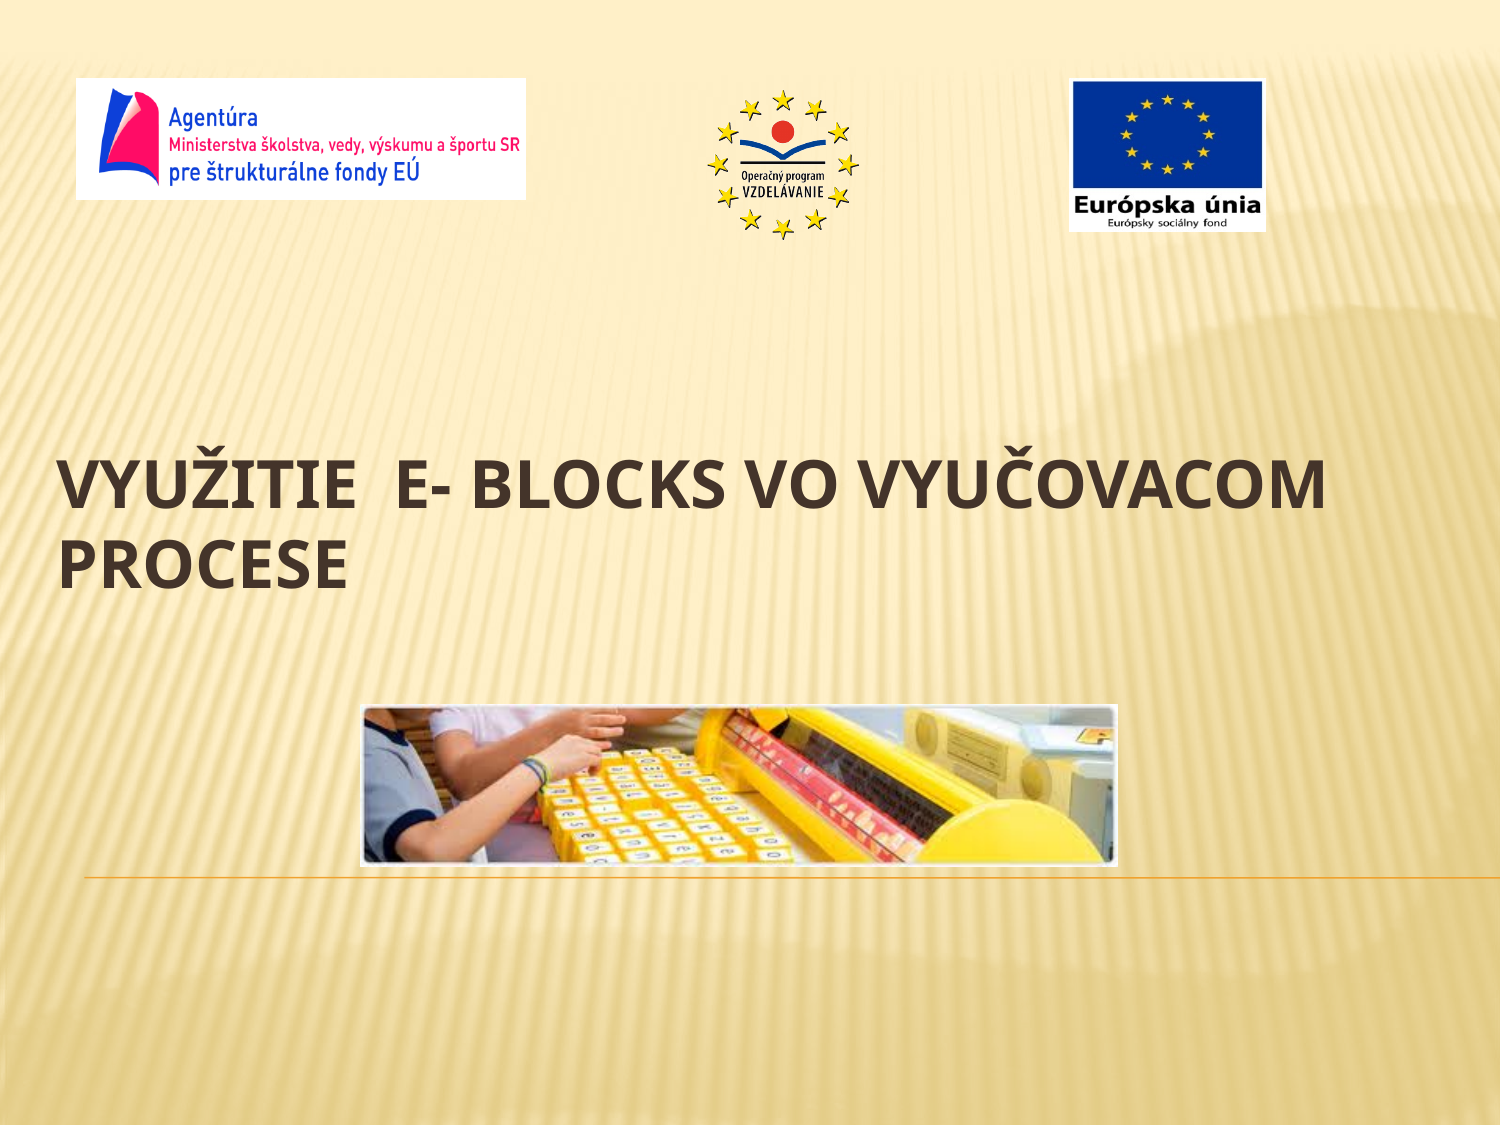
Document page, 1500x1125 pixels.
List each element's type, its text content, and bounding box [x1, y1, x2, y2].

subtitle VYUŽITIE E- BLOCKS VO VYUČOVACOM PROCESE [40, 373, 1500, 610]
picture [359, 703, 1119, 867]
picture [1068, 77, 1267, 232]
picture [76, 77, 526, 201]
picture [690, 77, 874, 260]
